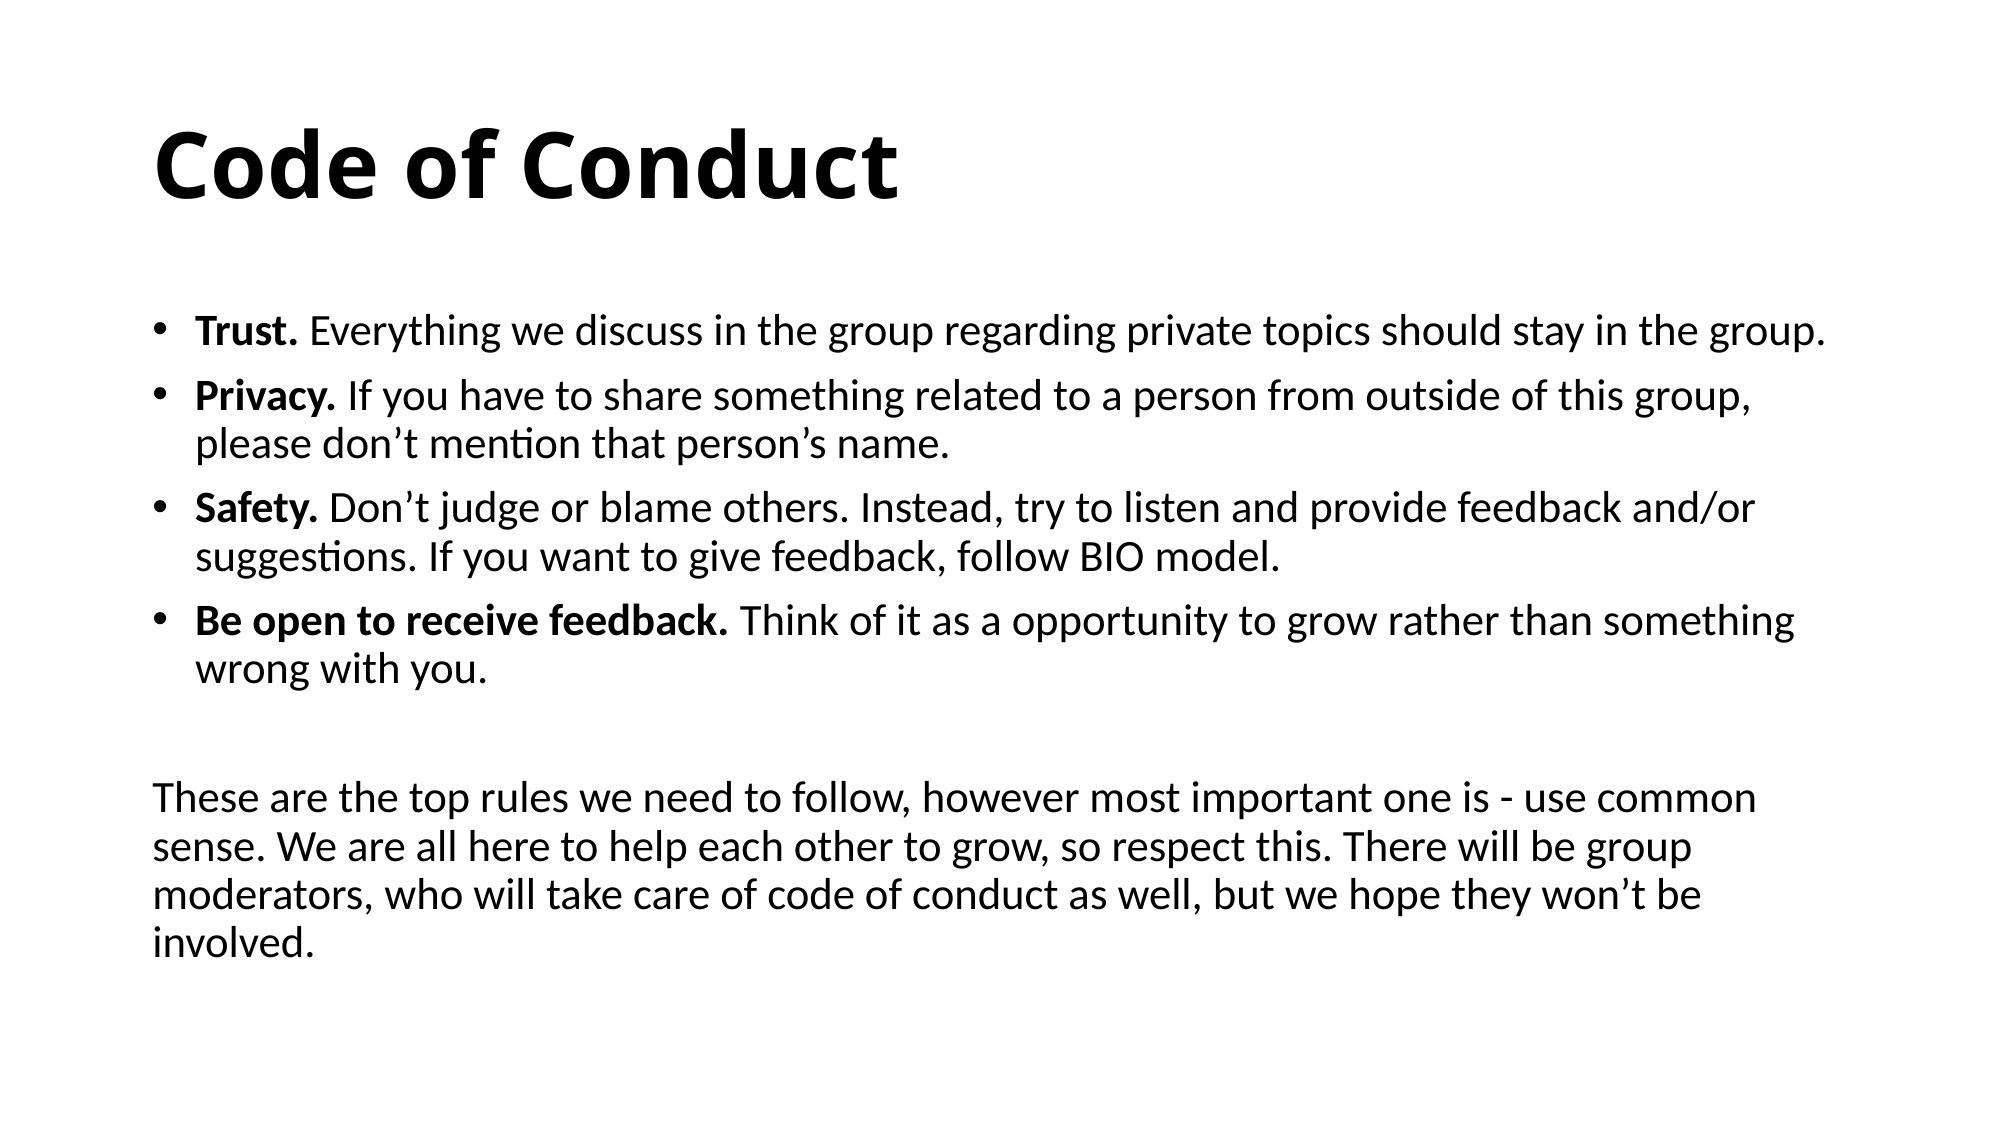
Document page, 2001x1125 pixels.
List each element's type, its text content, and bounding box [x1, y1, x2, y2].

list Trust. Everything we discuss in the group regarding private topics should stay in the group. Privacy. If you have to share something related to a person from outside of this group, please don’t mention that person’s name. Safety. Don’t judge or blame others. Instead, try to listen and provide feedback and/or suggestions. If you want to give feedback, follow BIO model. Be open to receive feedback. Think of it as a opportunity to grow rather than something wrong with you. These are the top rules we need to follow, however most important one is - use common sense. We are all here to help each other to grow, so respect this. There will be group moderators, who will take care of code of conduct as well, but we hope they won’t be involved. [137, 299, 1863, 1014]
title Code of Conduct [137, 59, 1863, 278]
